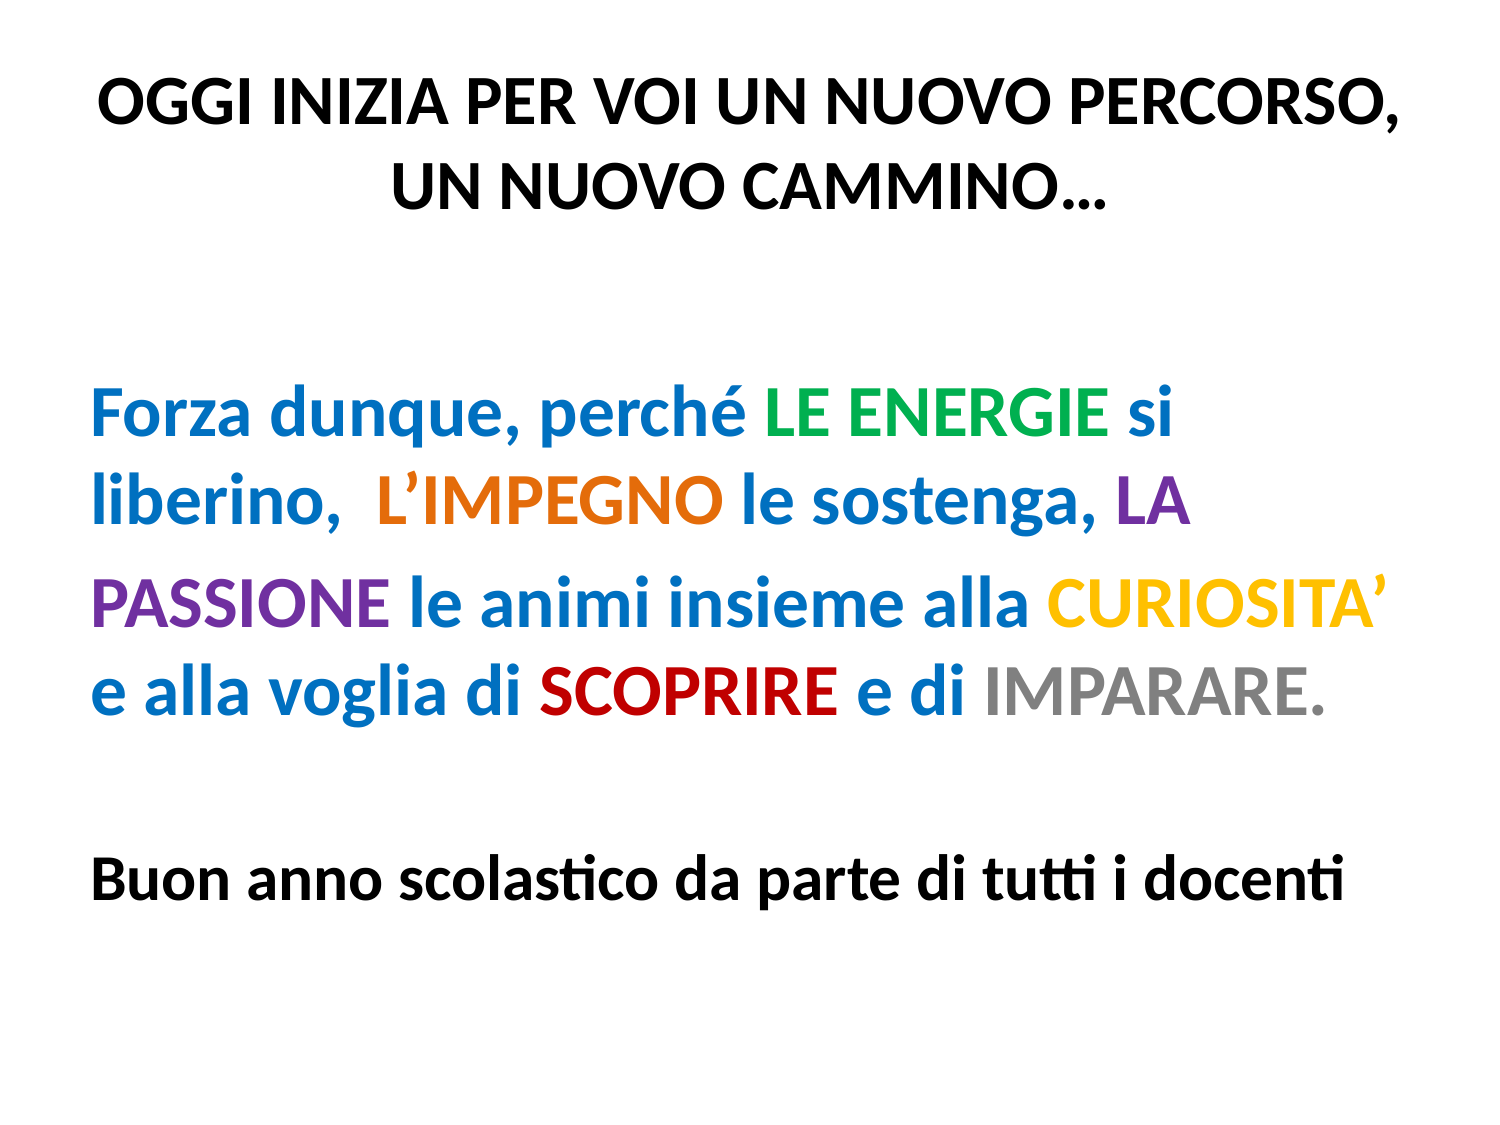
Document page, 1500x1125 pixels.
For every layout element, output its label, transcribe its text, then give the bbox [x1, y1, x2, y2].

title OGGI INIZIA PER VOI UN NUOVO PERCORSO, UN NUOVO CAMMINO… [75, 45, 1425, 233]
list Forza dunque, perché LE ENERGIE si liberino, L’IMPEGNO le sostenga, LA PASSIONE le animi insieme alla CURIOSITA’ e alla voglia di SCOPRIRE e di IMPARARE. Buon anno scolastico da parte di tutti i docenti [75, 262, 1425, 1005]
